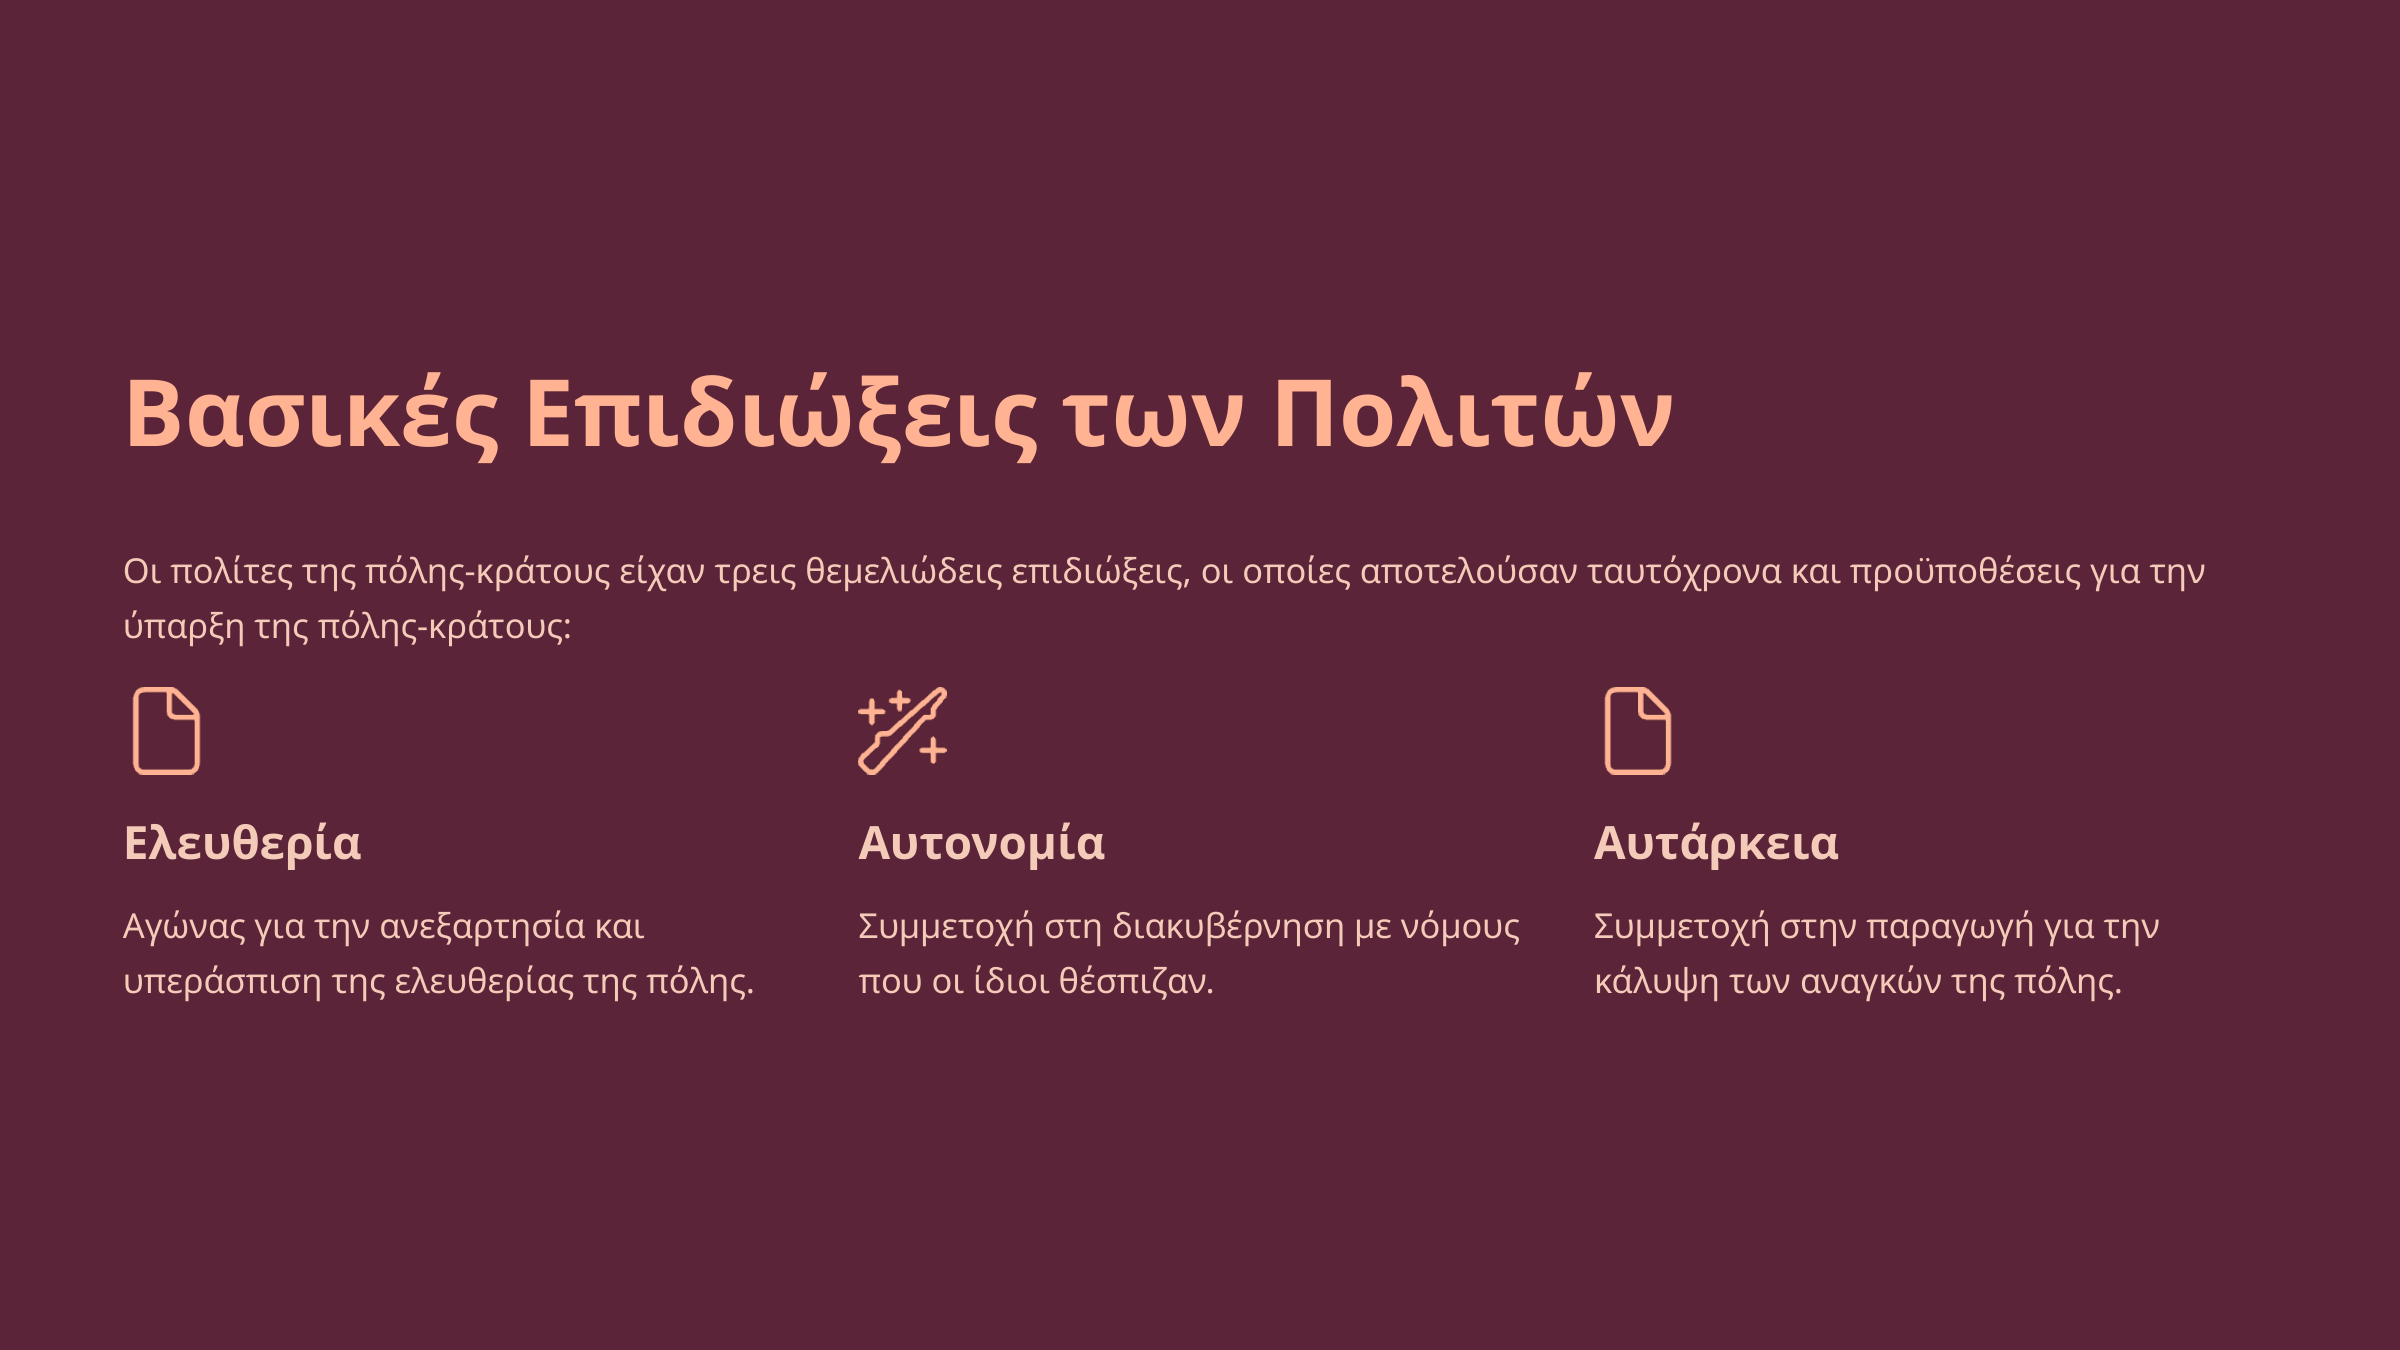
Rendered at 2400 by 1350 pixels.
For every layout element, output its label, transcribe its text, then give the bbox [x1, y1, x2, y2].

text_box Αυτονομία [858, 810, 1327, 869]
picture [858, 686, 947, 776]
text_box Αυτάρκεια [1594, 810, 2063, 869]
picture [1593, 686, 1683, 776]
text_box Αγώνας για την ανεξαρτησία και υπεράσπιση της ελευθερίας της πόλης. [122, 889, 806, 1002]
text_box Συμμετοχή στην παραγωγή για την κάλυψη των αναγκών της πόλης. [1594, 889, 2277, 1002]
text_box Οι πολίτες της πόλης-κράτους είχαν τρεις θεμελιώδεις επιδιώξεις, οι οποίες αποτελούσαν ταυτόχρονα και προϋποθέσεις για την ύπαρξη της πόλης-κράτους: [122, 535, 2277, 648]
text_box Ελευθερία [122, 810, 592, 869]
picture [122, 686, 211, 776]
text_box Βασικές Επιδιώξεις των Πολιτών [122, 348, 1523, 465]
text_box Συμμετοχή στη διακυβέρνηση με νόμους που οι ίδιοι θέσπιζαν. [858, 889, 1542, 1002]
